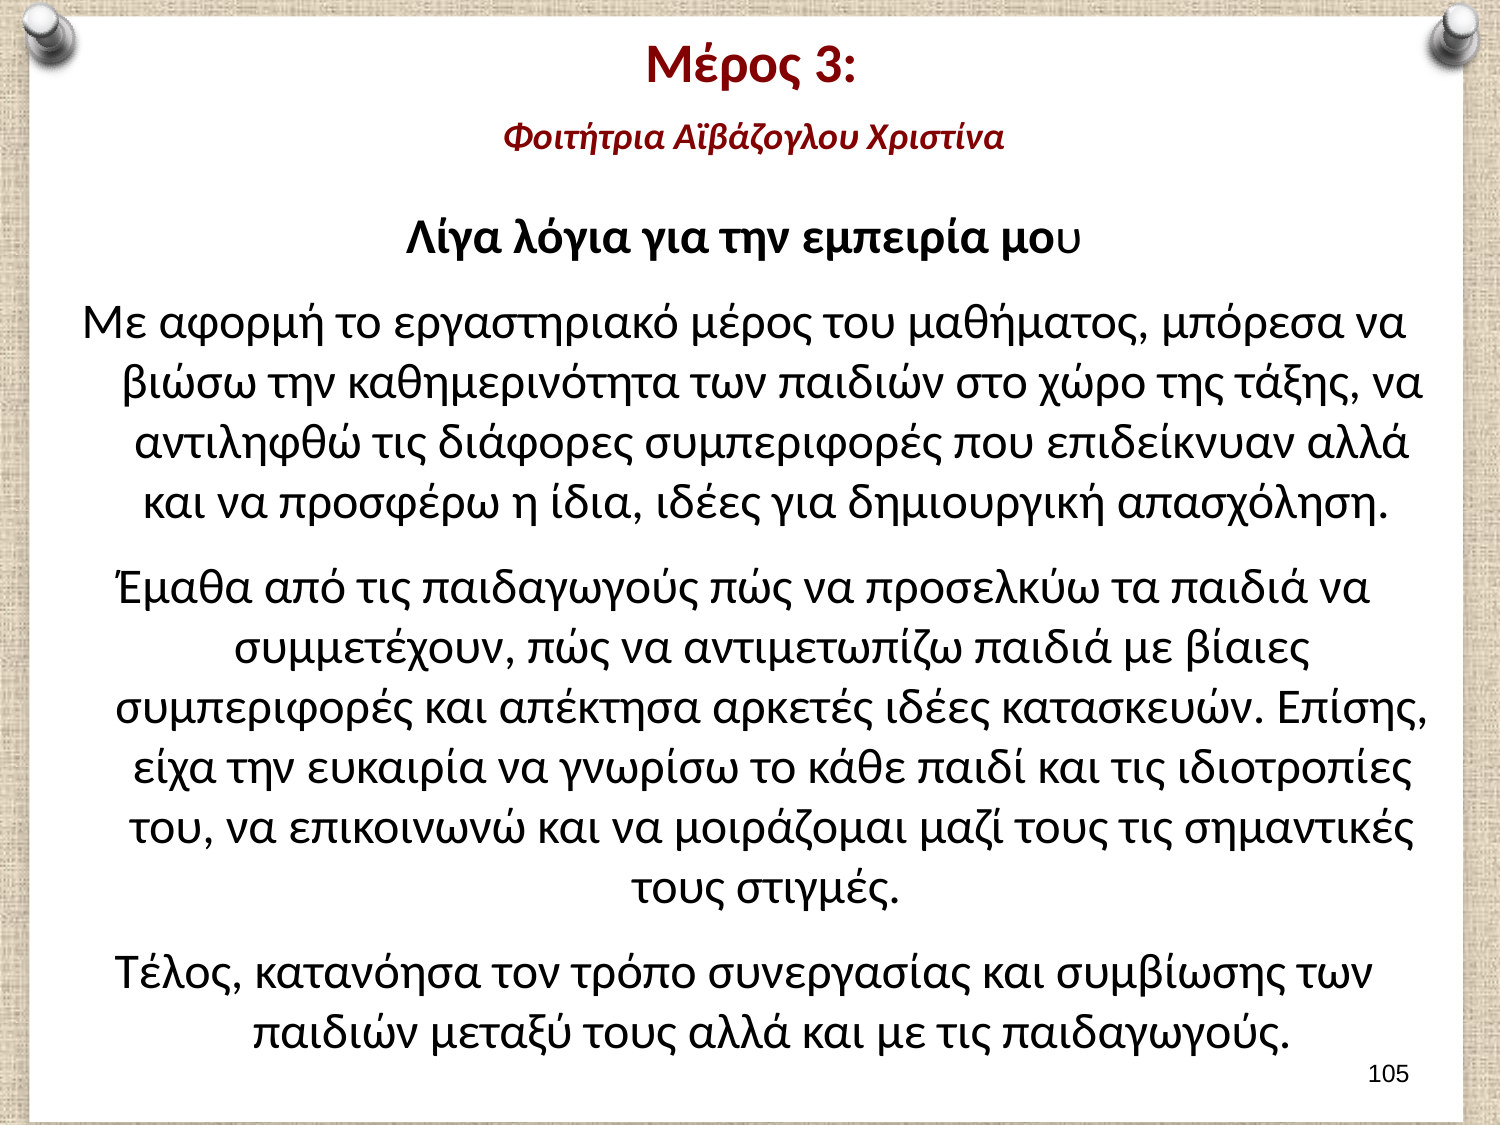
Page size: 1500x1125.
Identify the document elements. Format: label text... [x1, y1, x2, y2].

picture [0, 0, 1500, 1125]
slide_number 104 [1074, 1042, 1425, 1103]
title Μέρος 3: Φοιτήτρια Αϊβάζογλου Χριστίνα [76, 19, 1427, 169]
list Λίγα λόγια για την εμπειρία μου Με αφορμή το εργαστηριακό μέρος του μαθήματος, μπόρεσα να βιώσω την καθημερινότητα των παιδιών στο χώρο της τάξης, να αντιληφθώ τις διάφορες συμπεριφορές που επιδείκνυαν αλλά και να προσφέρω η ίδια, ιδέες για δημιουργική απασχόληση. Έμαθα από τις παιδαγωγούς πώς να προσελκύω τα παιδιά να συμμετέχουν, πώς να αντιμετωπίζω παιδιά με βίαιες συμπεριφορές και απέκτησα αρκετές ιδέες κατασκευών. Επίσης, είχα την ευκαιρία να γνωρίσω το κάθε παιδί και τις ιδιοτροπίες του, να επικοινωνώ και να μοιράζομαι μαζί τους τις σημαντικές τους στιγμές. Τέλος, κατανόησα τον τρόπο συνεργασίας και συμβίωσης των παιδιών μεταξύ τους αλλά και με τις παιδαγωγούς. [29, 196, 1459, 1125]
